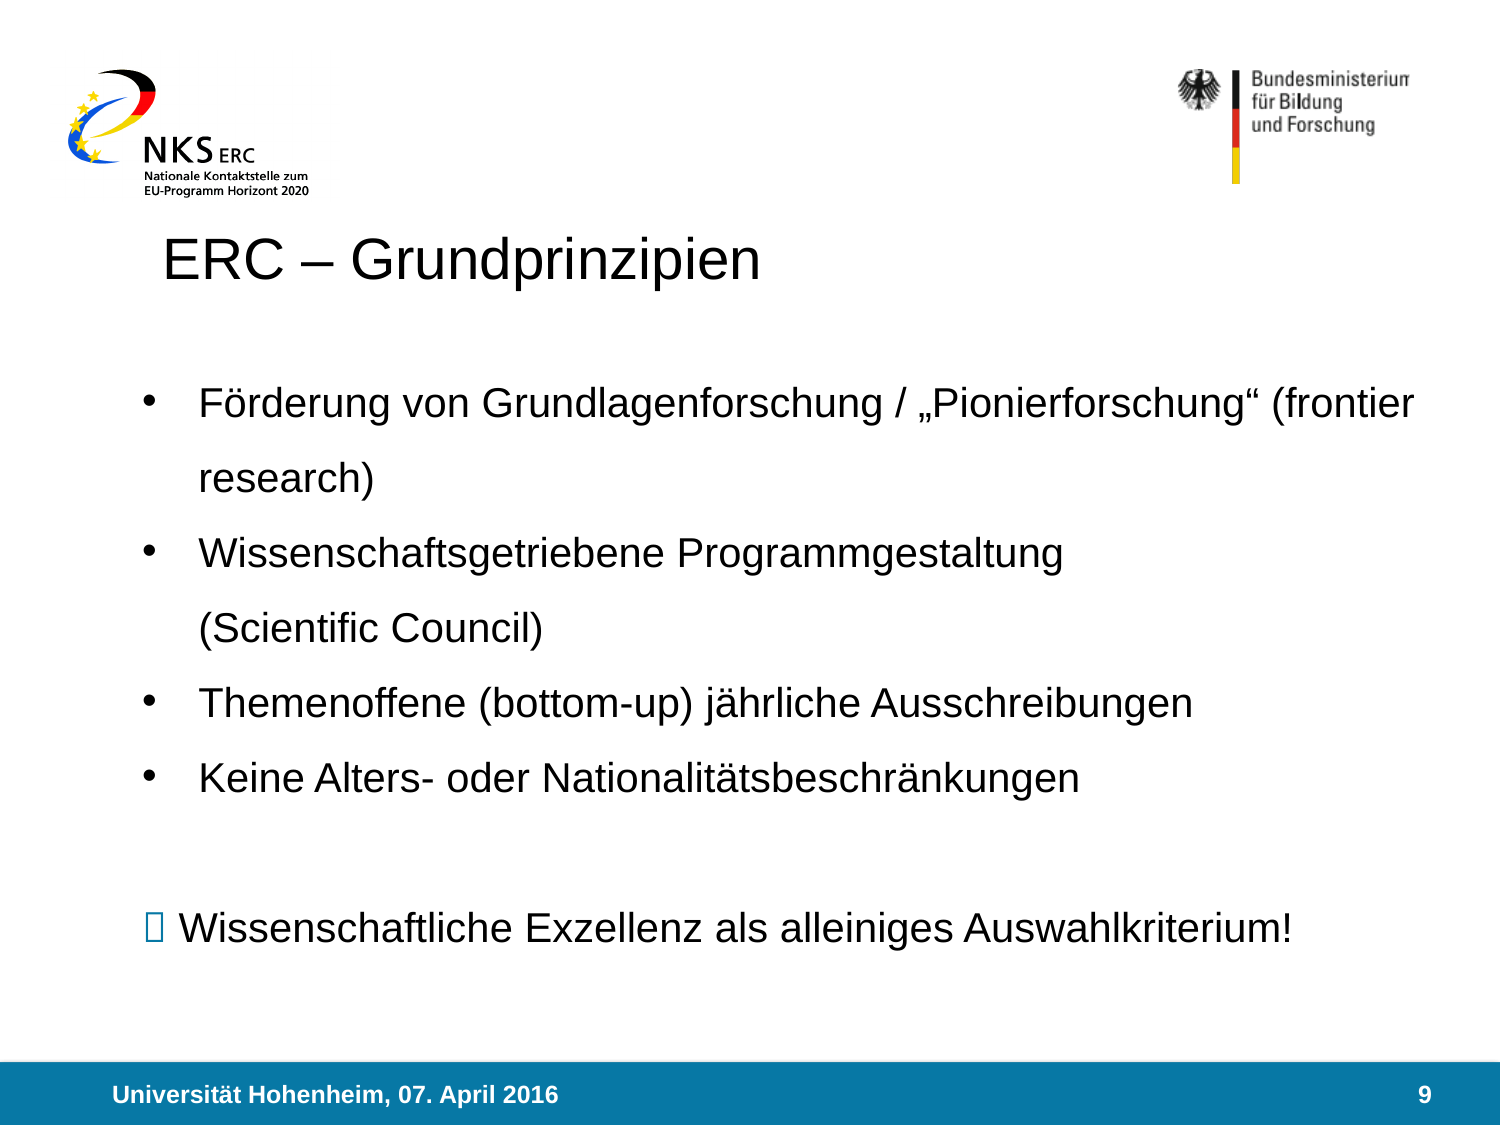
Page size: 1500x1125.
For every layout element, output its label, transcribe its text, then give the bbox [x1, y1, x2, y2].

text_box Förderung von Grundlagenforschung / „Pionierforschung“ (frontier research) Wissenschaftsgetriebene Programmgestaltung (Scientific Council) Themenoffene (bottom-up) jährliche Ausschreibungen Keine Alters- oder Nationalitätsbeschränkungen  Wissenschaftliche Exzellenz als alleiniges Auswahlkriterium! [142, 350, 1431, 1006]
title ERC – Grundprinzipien [147, 219, 1425, 292]
picture [18, 32, 411, 218]
